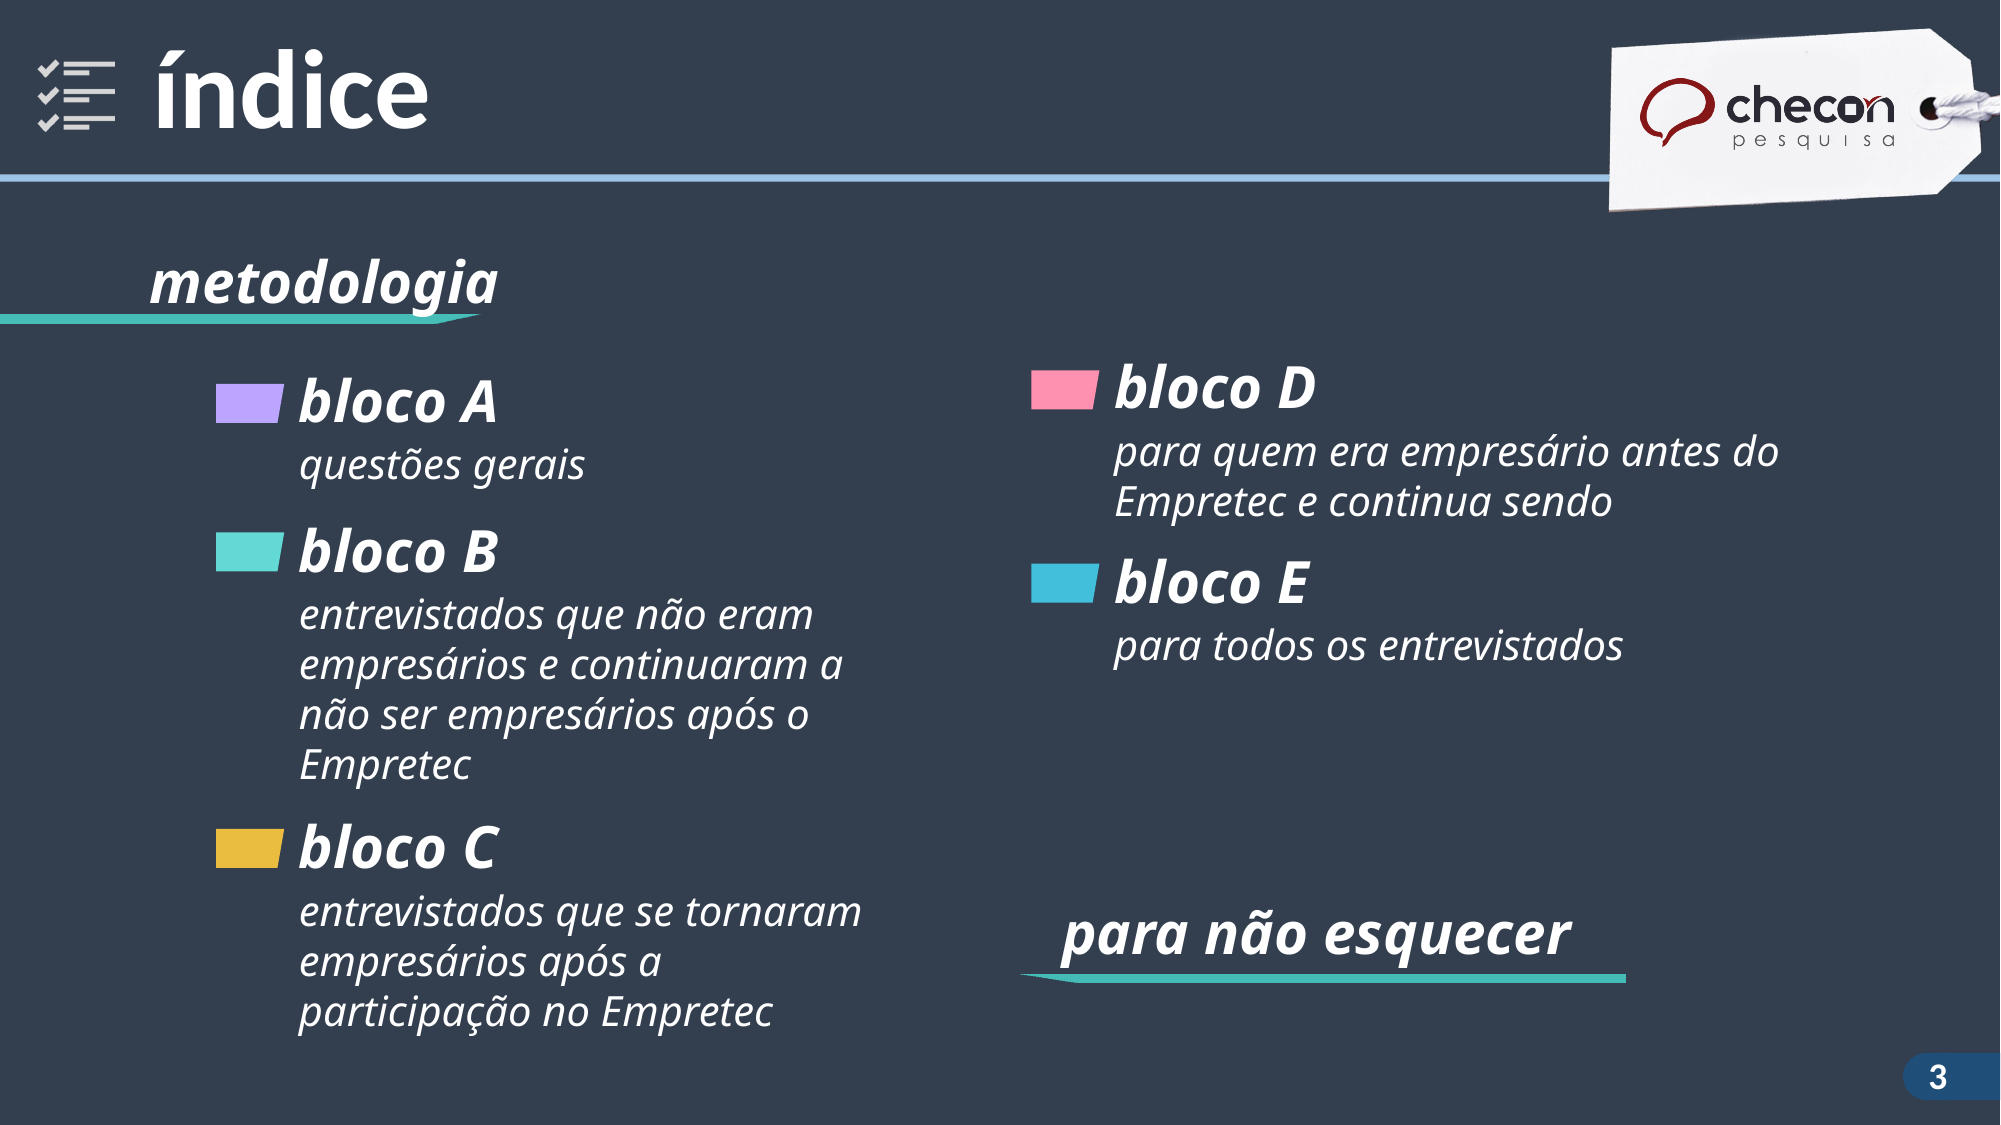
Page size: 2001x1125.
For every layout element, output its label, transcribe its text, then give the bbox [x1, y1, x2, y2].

text_box bloco A [284, 356, 722, 430]
text_box bloco D [1099, 343, 1863, 416]
text_box entrevistados que não eram empresários e continuaram a não ser empresários após o Empretec [284, 580, 927, 796]
picture [1566, 0, 2000, 272]
text_box bloco E [1099, 537, 1863, 623]
text_box [215, 827, 286, 869]
text_box [1030, 369, 1101, 411]
picture [36, 57, 116, 136]
text_box questões gerais [284, 430, 834, 496]
text_box bloco B [284, 506, 769, 580]
text_box para quem era empresário antes do Empretec e continua sendo [1099, 416, 1879, 532]
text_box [0, 237, 538, 324]
text_box [1030, 562, 1101, 604]
text_box [215, 531, 286, 573]
text_box entrevistados que se tornaram empresários após a participação no Empretec [284, 876, 880, 1042]
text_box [1019, 888, 1626, 983]
text_box índice [137, 24, 1578, 154]
text_box para todos os entrevistados [1099, 611, 1649, 677]
text_box bloco C [284, 803, 834, 876]
text_box [215, 382, 286, 424]
